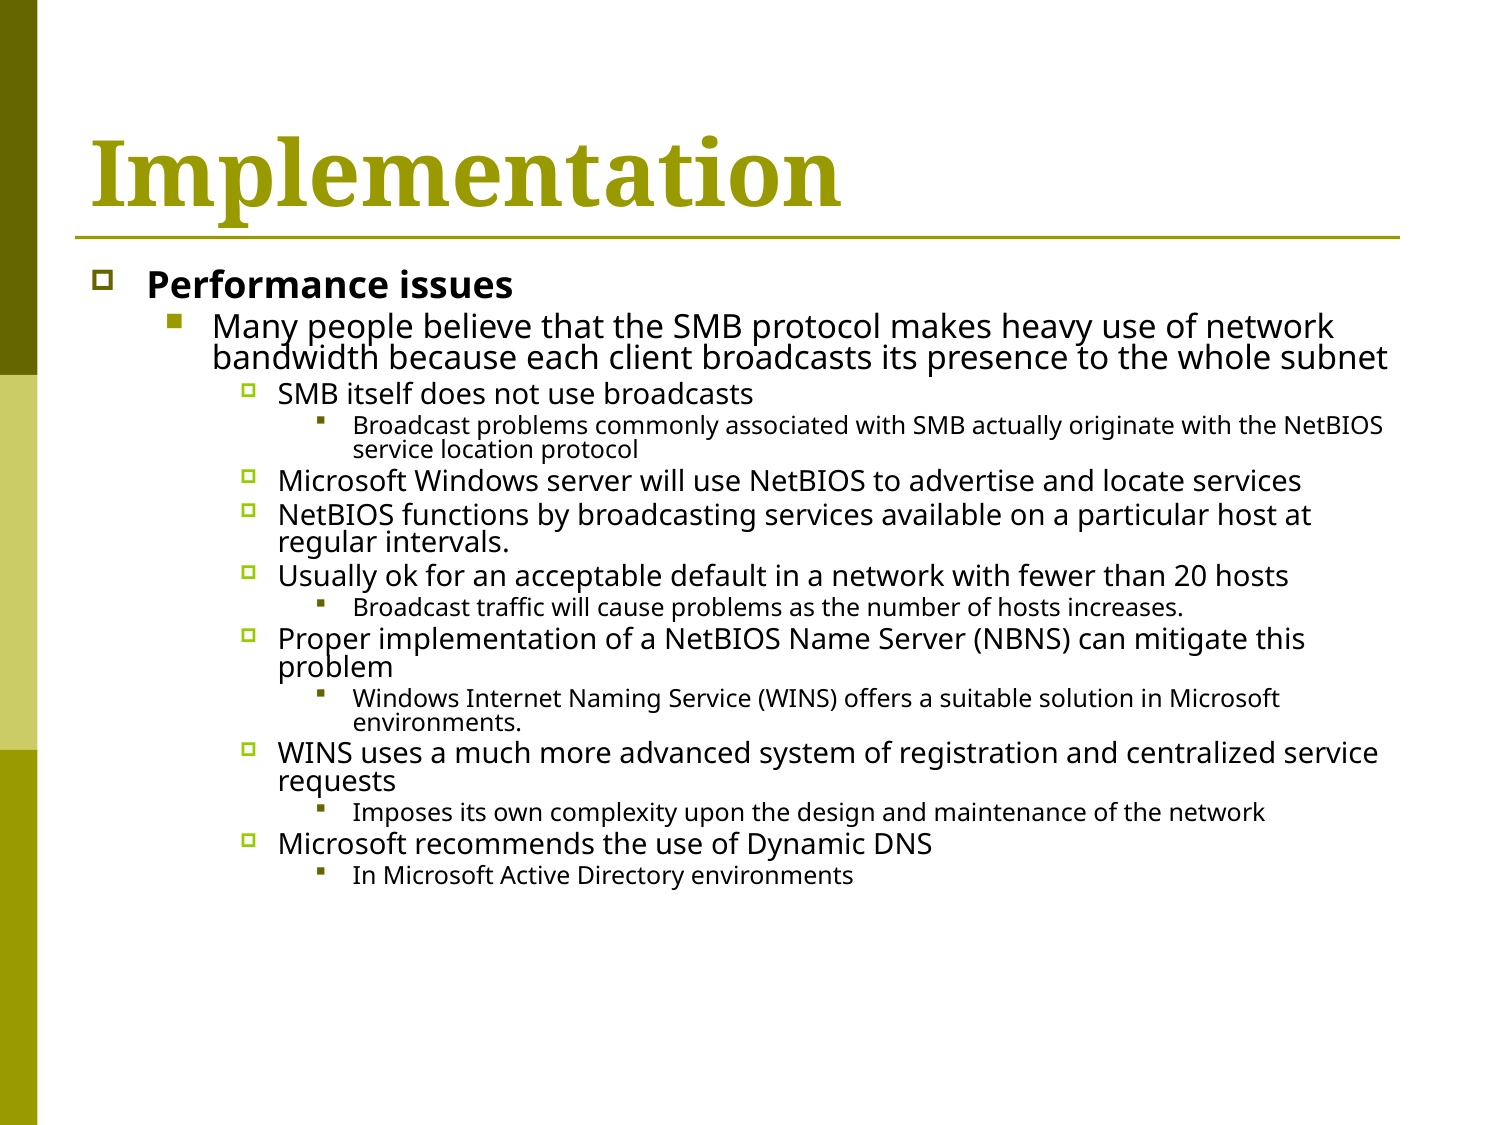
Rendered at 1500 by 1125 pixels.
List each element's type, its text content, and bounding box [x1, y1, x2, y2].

list Performance issues Many people believe that the SMB protocol makes heavy use of network bandwidth because each client broadcasts its presence to the whole subnet SMB itself does not use broadcasts Broadcast problems commonly associated with SMB actually originate with the NetBIOS service location protocol Microsoft Windows server will use NetBIOS to advertise and locate services NetBIOS functions by broadcasting services available on a particular host at regular intervals. Usually ok for an acceptable default in a network with fewer than 20 hosts Broadcast traffic will cause problems as the number of hosts increases. Proper implementation of a NetBIOS Name Server (NBNS) can mitigate this problem Windows Internet Naming Service (WINS) offers a suitable solution in Microsoft environments. WINS uses a much more advanced system of registration and centralized service requests Imposes its own complexity upon the design and maintenance of the network Microsoft recommends the use of Dynamic DNS In Microsoft Active Directory environments [74, 262, 1426, 1006]
title Implementation [74, 45, 1426, 233]
